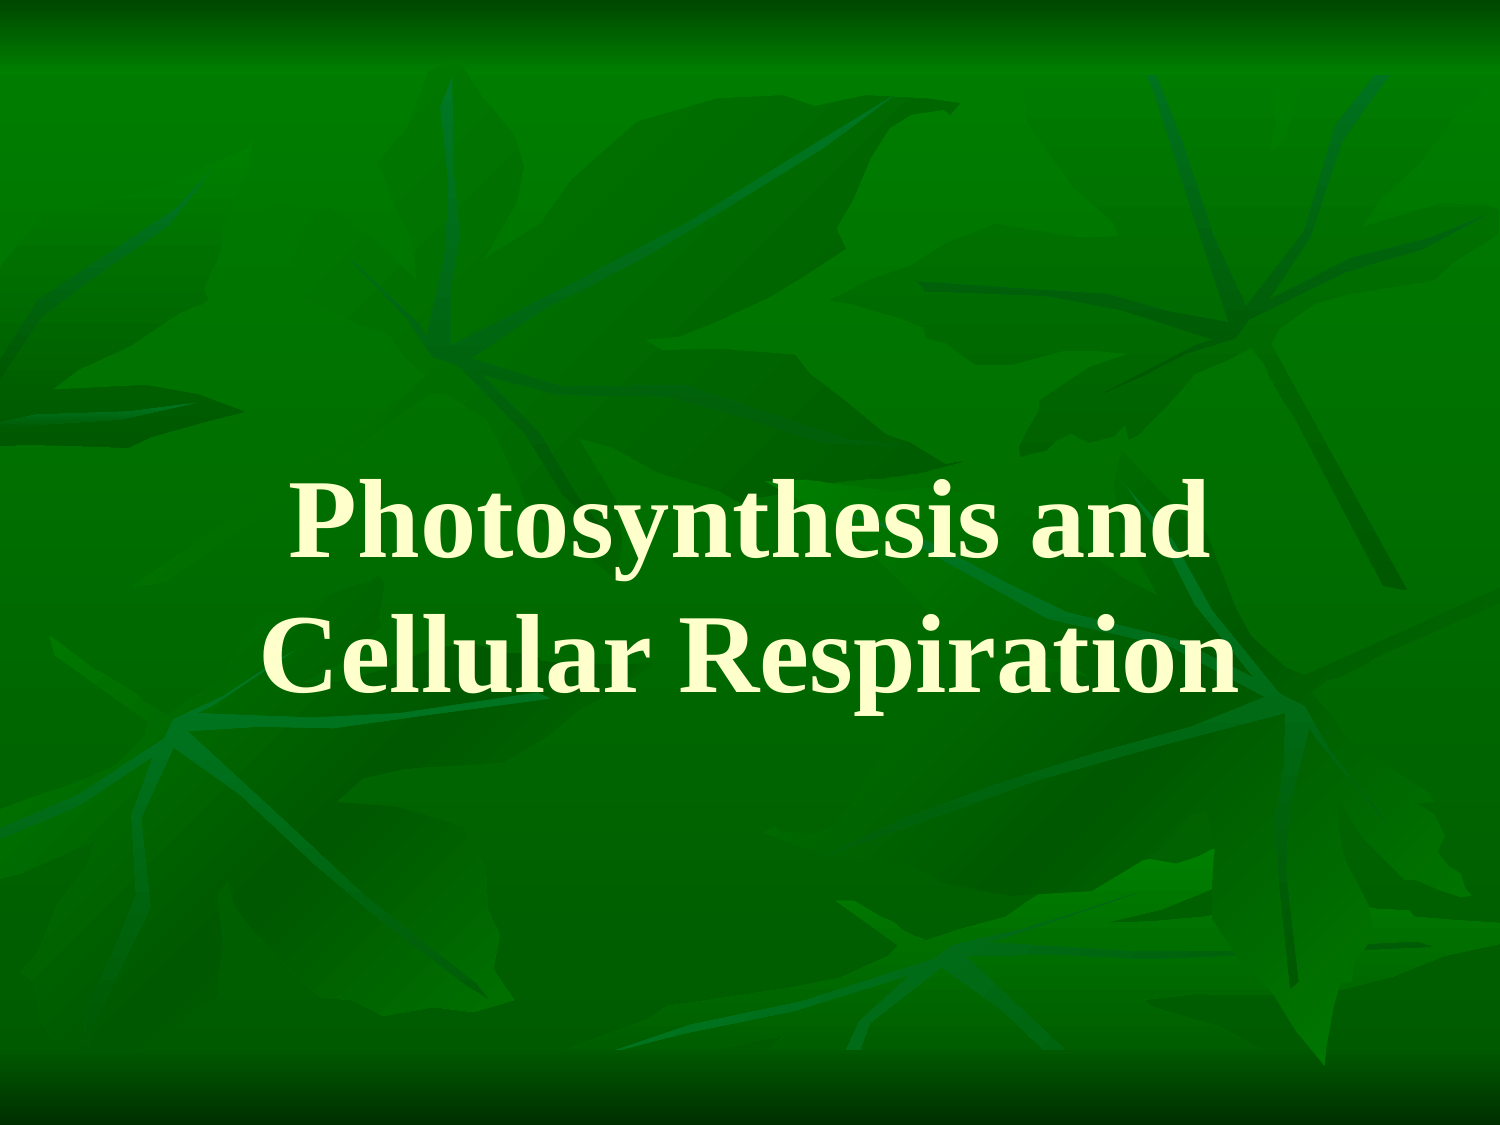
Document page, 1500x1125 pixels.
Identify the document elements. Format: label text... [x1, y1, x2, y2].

title Photosynthesis and Cellular Respiration [112, 437, 1388, 723]
